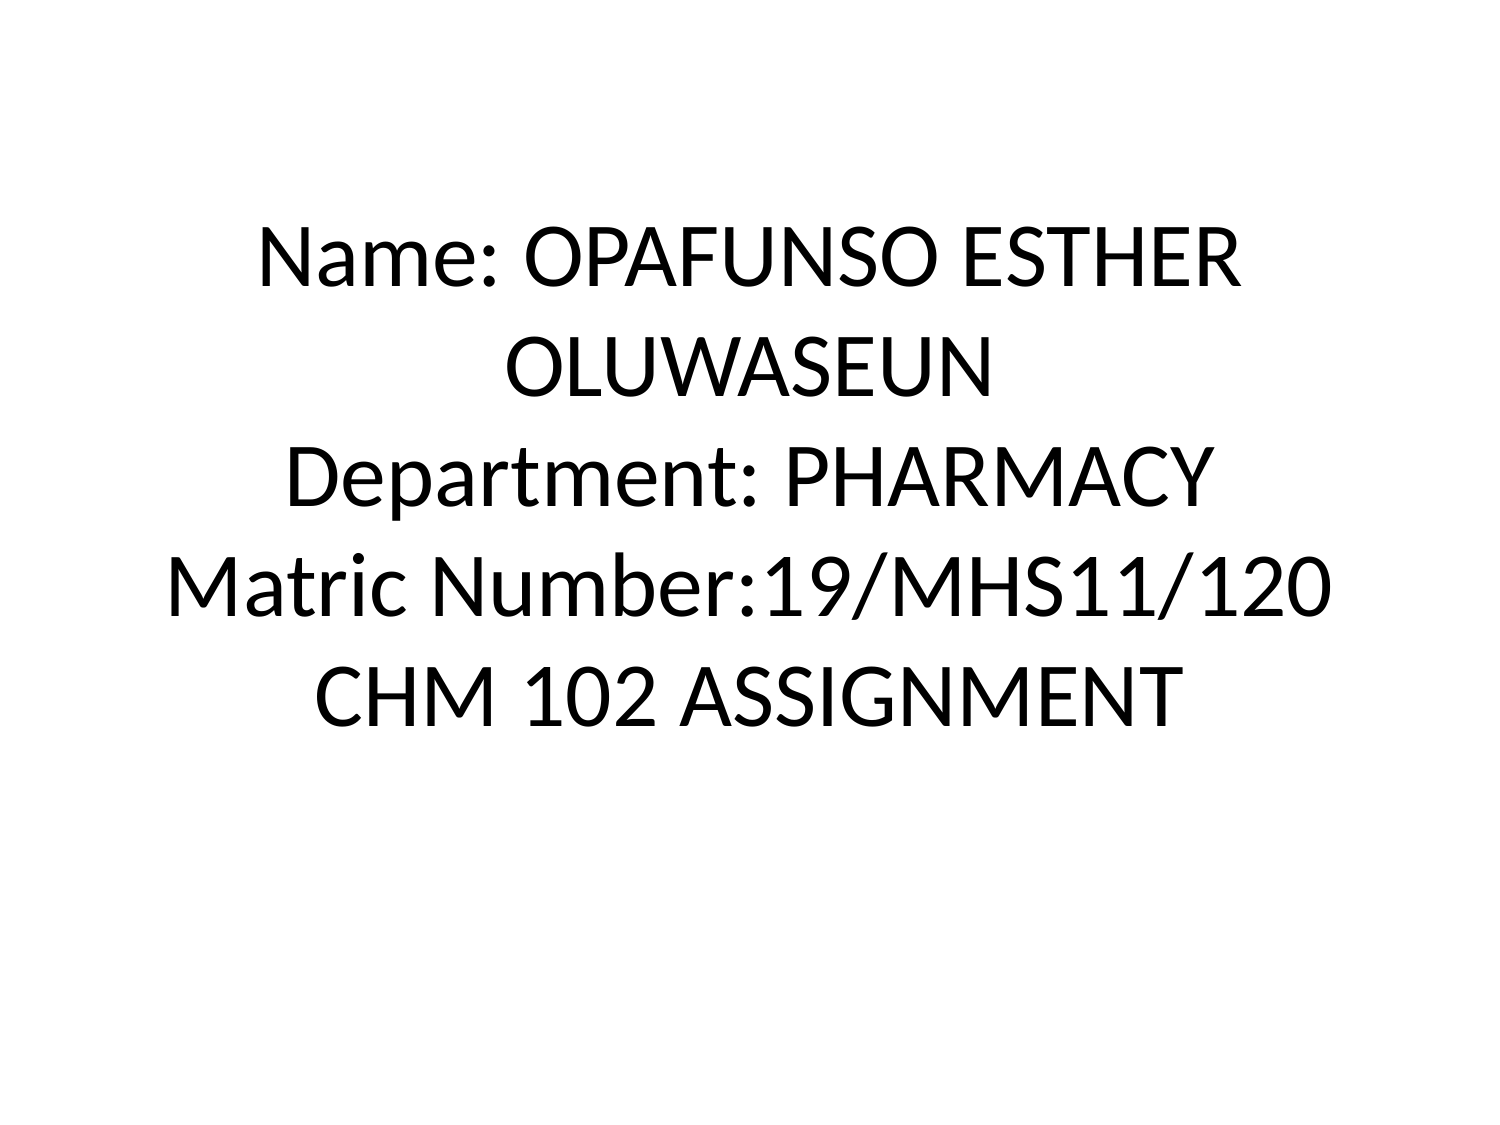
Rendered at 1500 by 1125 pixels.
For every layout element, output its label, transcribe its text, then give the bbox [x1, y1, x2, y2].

title Name: OPAFUNSO ESTHER OLUWASEUN Department: PHARMACY Matric Number:19/MHS11/120 CHM 102 ASSIGNMENT [112, 349, 1388, 591]
